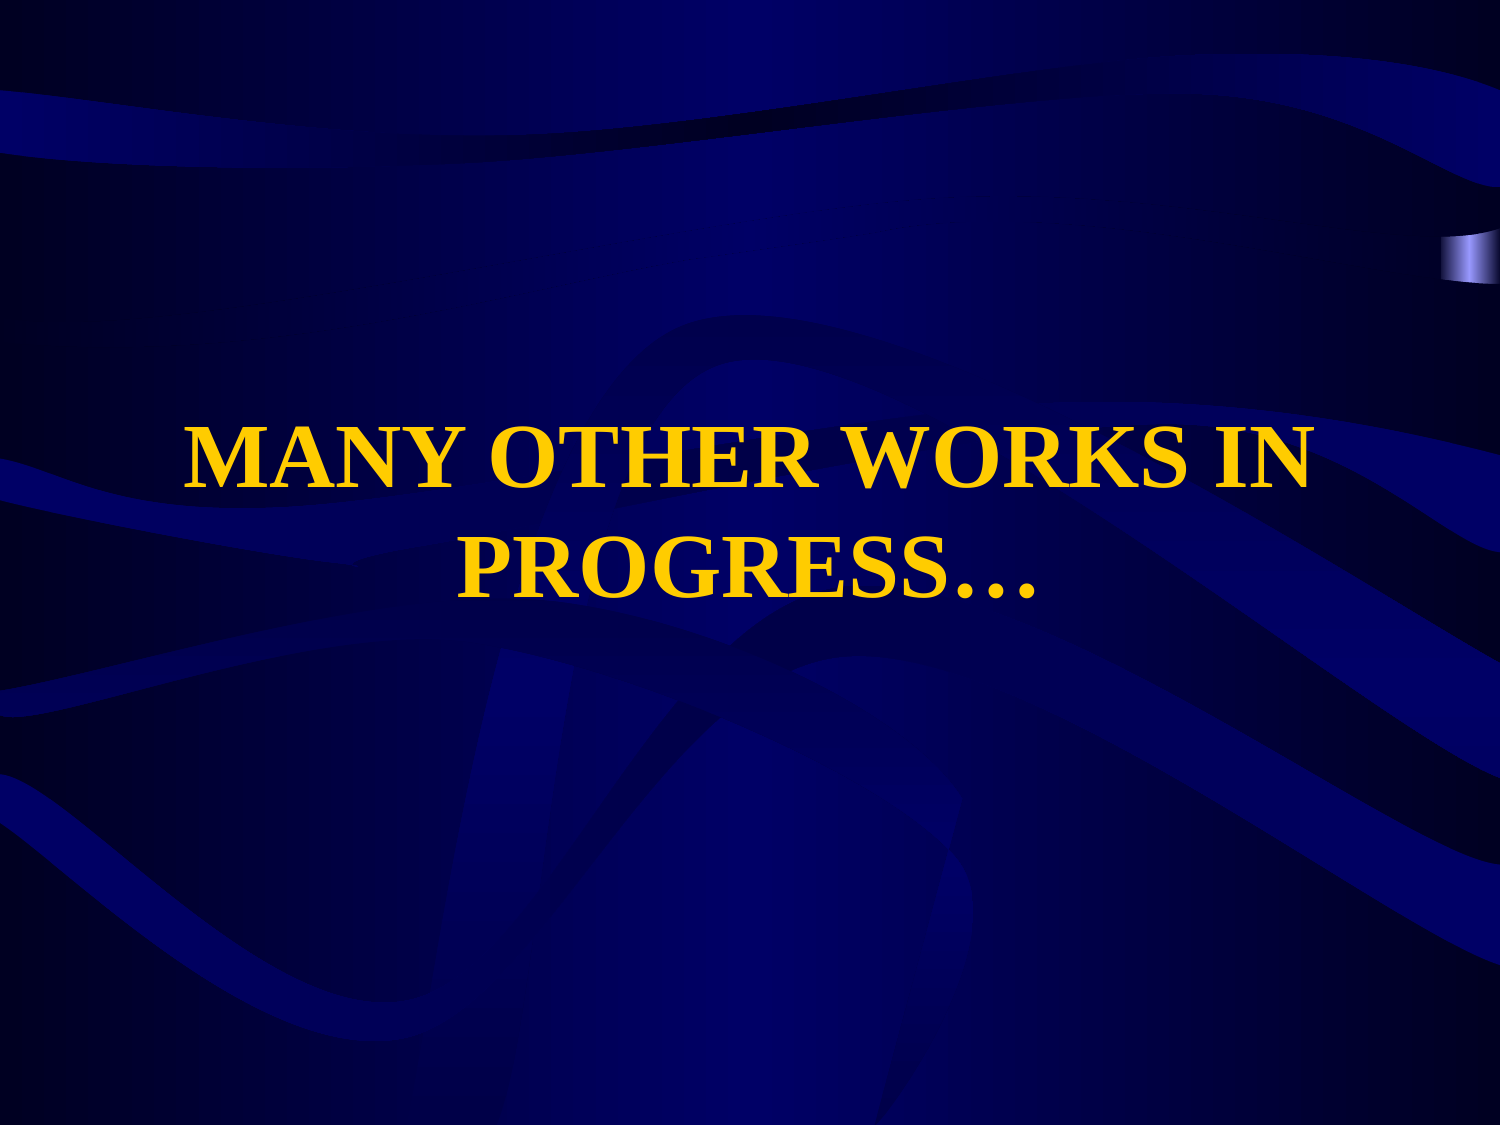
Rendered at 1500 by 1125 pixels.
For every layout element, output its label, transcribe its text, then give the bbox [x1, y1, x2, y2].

title MANY OTHER WORKS IN PROGRESS… [112, 412, 1388, 601]
